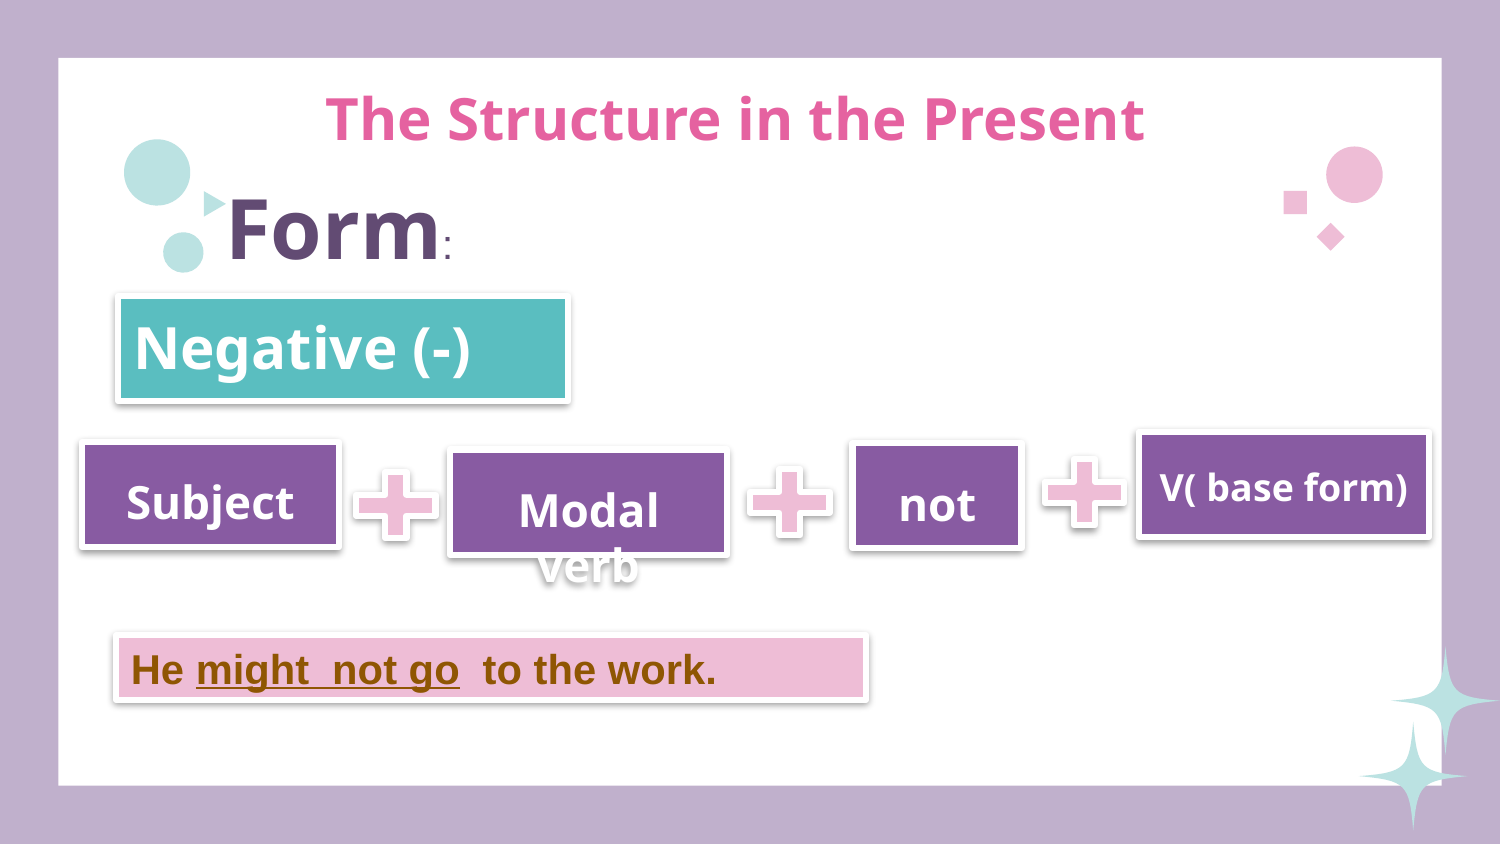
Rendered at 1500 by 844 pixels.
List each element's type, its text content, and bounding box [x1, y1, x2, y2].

text_box Negative (-) [115, 293, 571, 404]
text_box [1358, 721, 1468, 831]
text_box V( base form) [1136, 429, 1432, 540]
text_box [112, 127, 234, 281]
text_box [747, 466, 833, 538]
text_box Subject [79, 439, 342, 550]
text_box Form: [236, 168, 961, 284]
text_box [1283, 146, 1383, 252]
text_box Modal verb [447, 446, 730, 558]
text_box He might not go to the work. [113, 632, 869, 703]
text_box [1390, 646, 1500, 756]
text_box not [849, 440, 1025, 551]
title The Structure in the Present [112, 67, 1359, 162]
text_box [1042, 456, 1127, 528]
text_box [353, 469, 439, 541]
